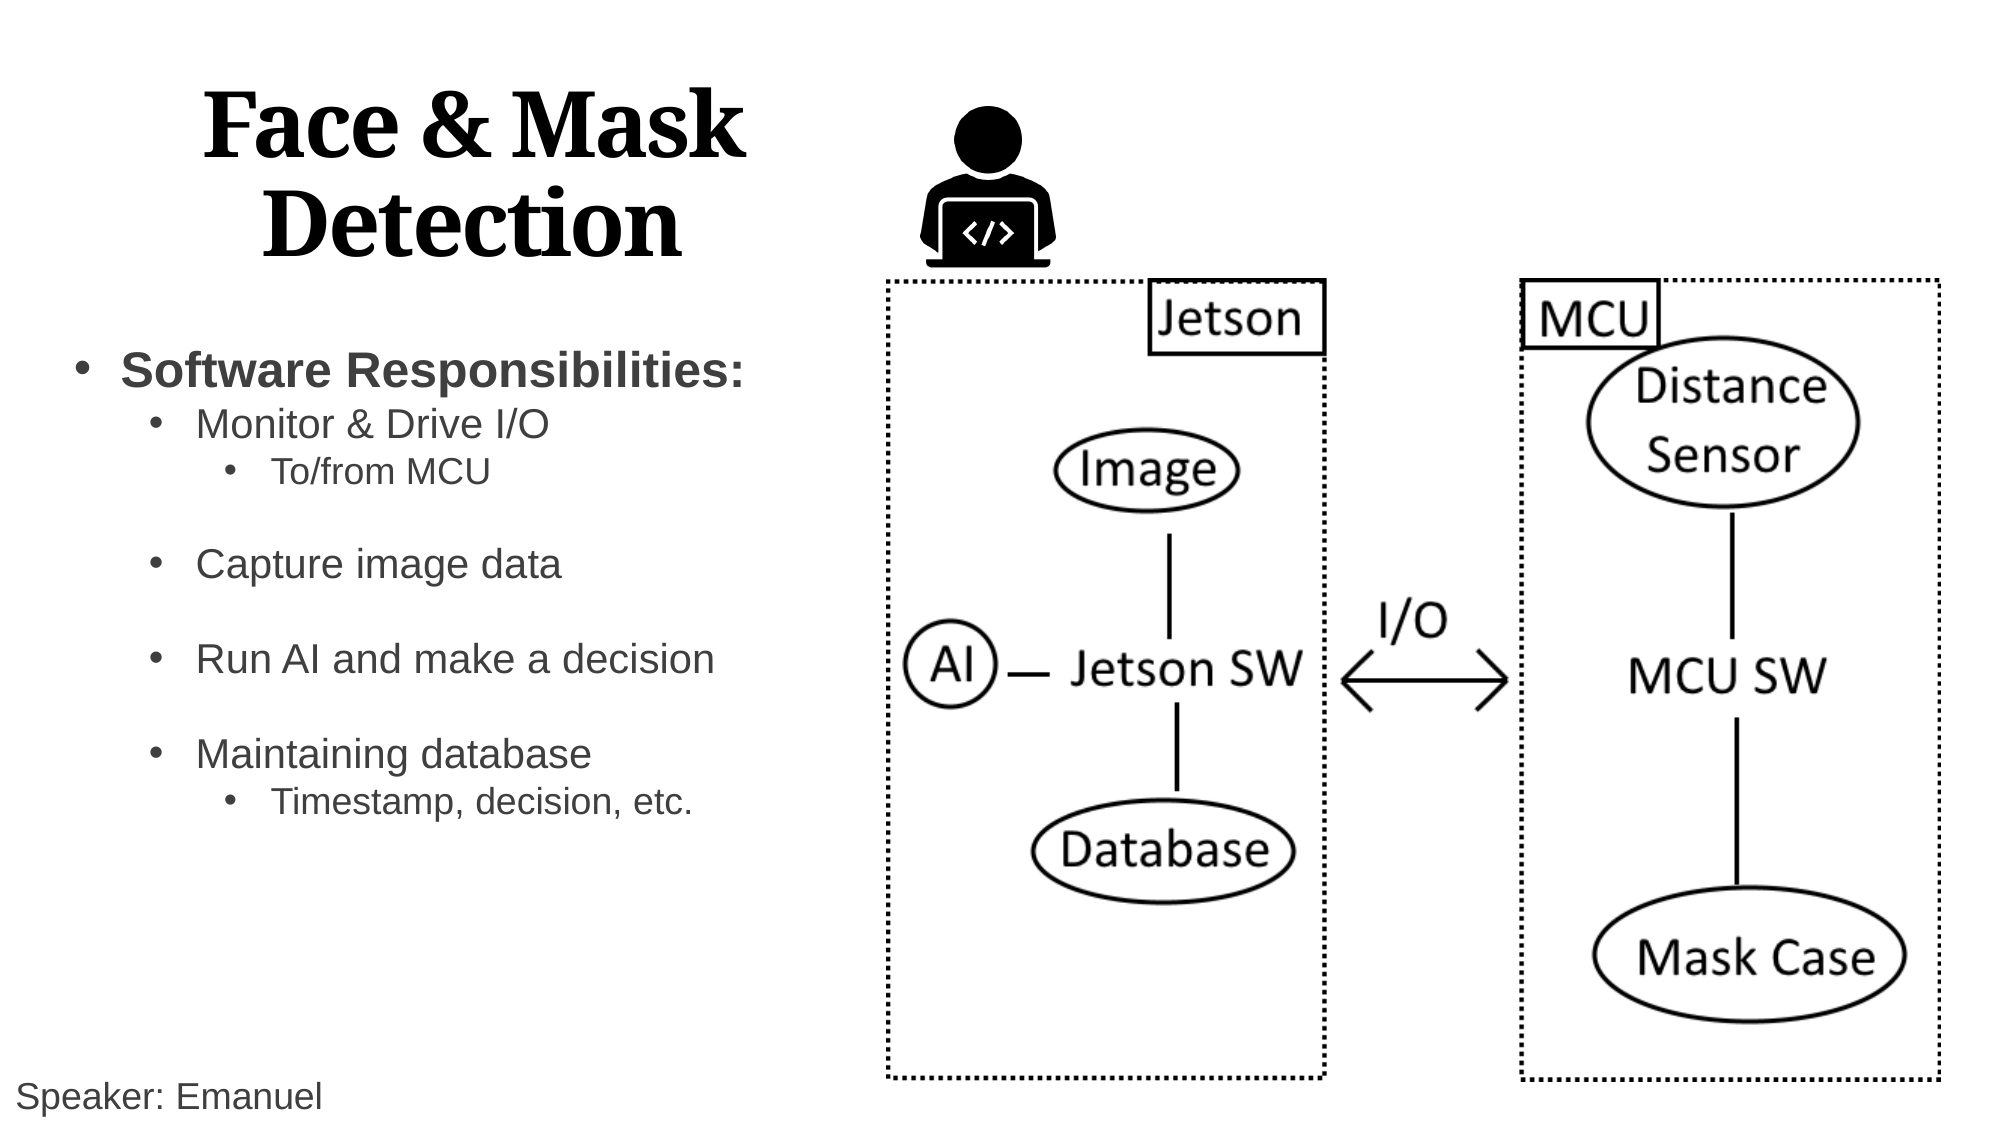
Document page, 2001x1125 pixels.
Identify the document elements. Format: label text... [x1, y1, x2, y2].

text_box Speaker: Emanuel [0, 1064, 361, 1125]
title Face & Mask Detection [59, 25, 887, 329]
picture [886, 76, 1941, 1082]
text_box Software Responsibilities: Monitor & Drive I/O To/from MCU Capture image data Run AI and make a decision Maintaining database Timestamp, decision, etc. [58, 329, 886, 830]
